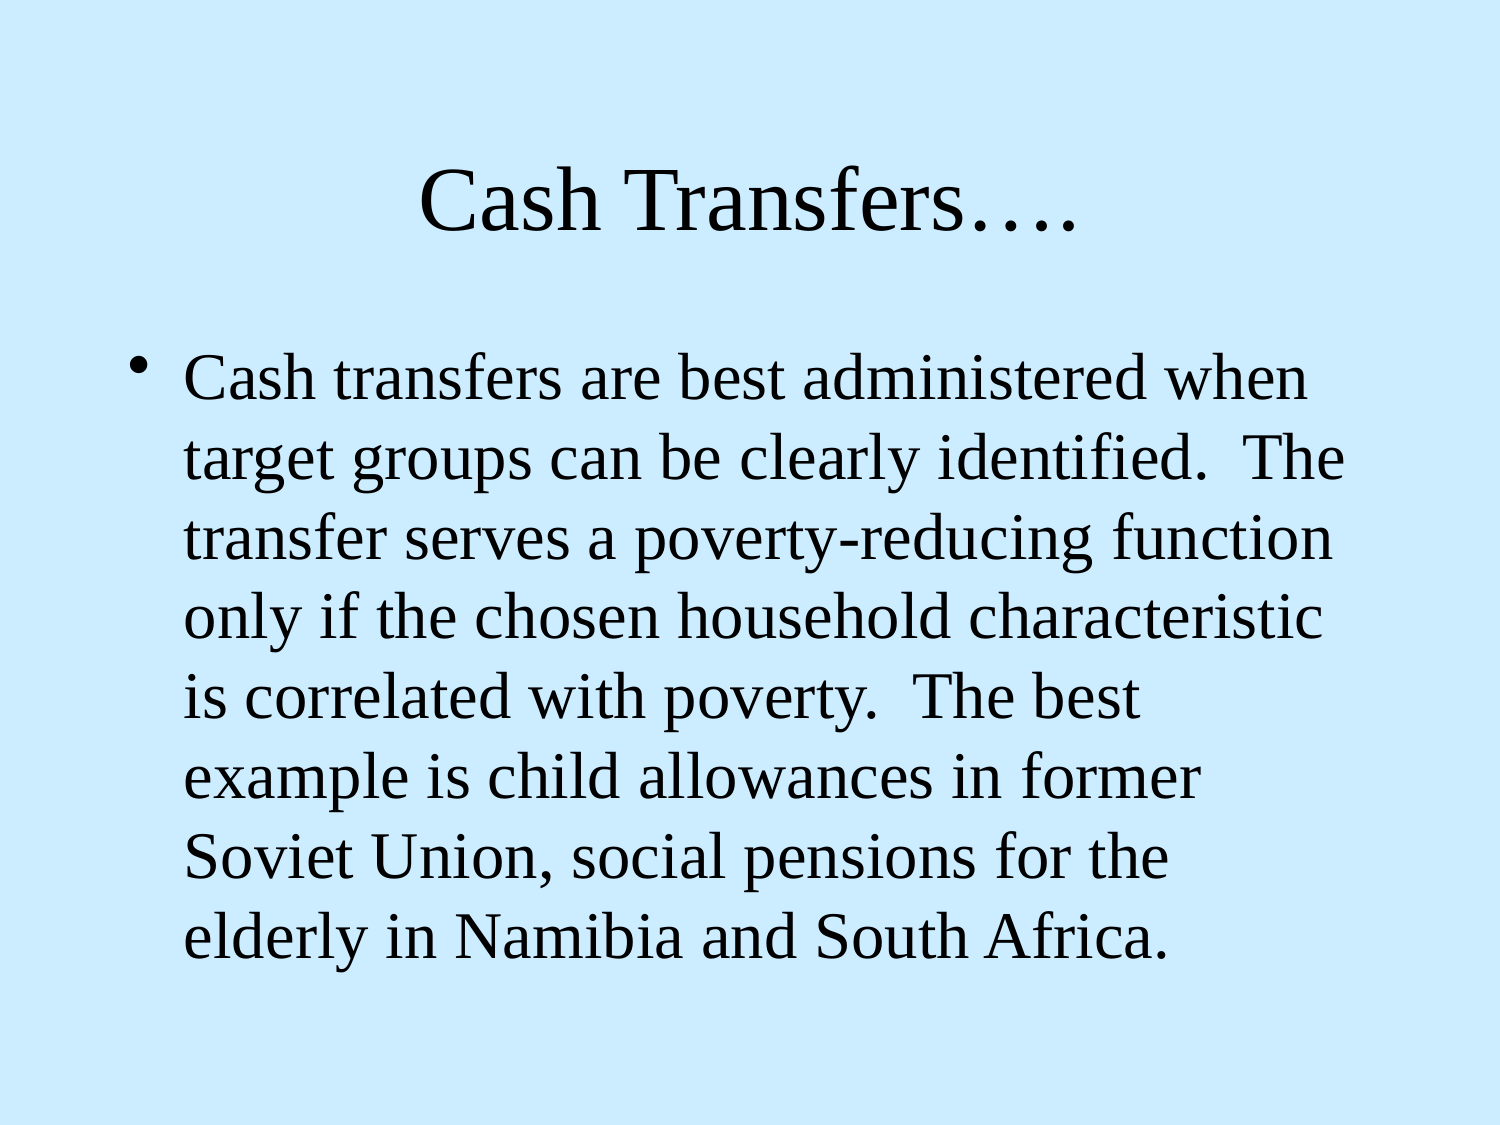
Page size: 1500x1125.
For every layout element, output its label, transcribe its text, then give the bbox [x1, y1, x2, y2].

list Cash transfers are best administered when target groups can be clearly identified. The transfer serves a poverty-reducing function only if the chosen household characteristic is correlated with poverty. The best example is child allowances in former Soviet Union, social pensions for the elderly in Namibia and South Africa. [112, 324, 1388, 1001]
title Cash Transfers…. [112, 99, 1388, 288]
